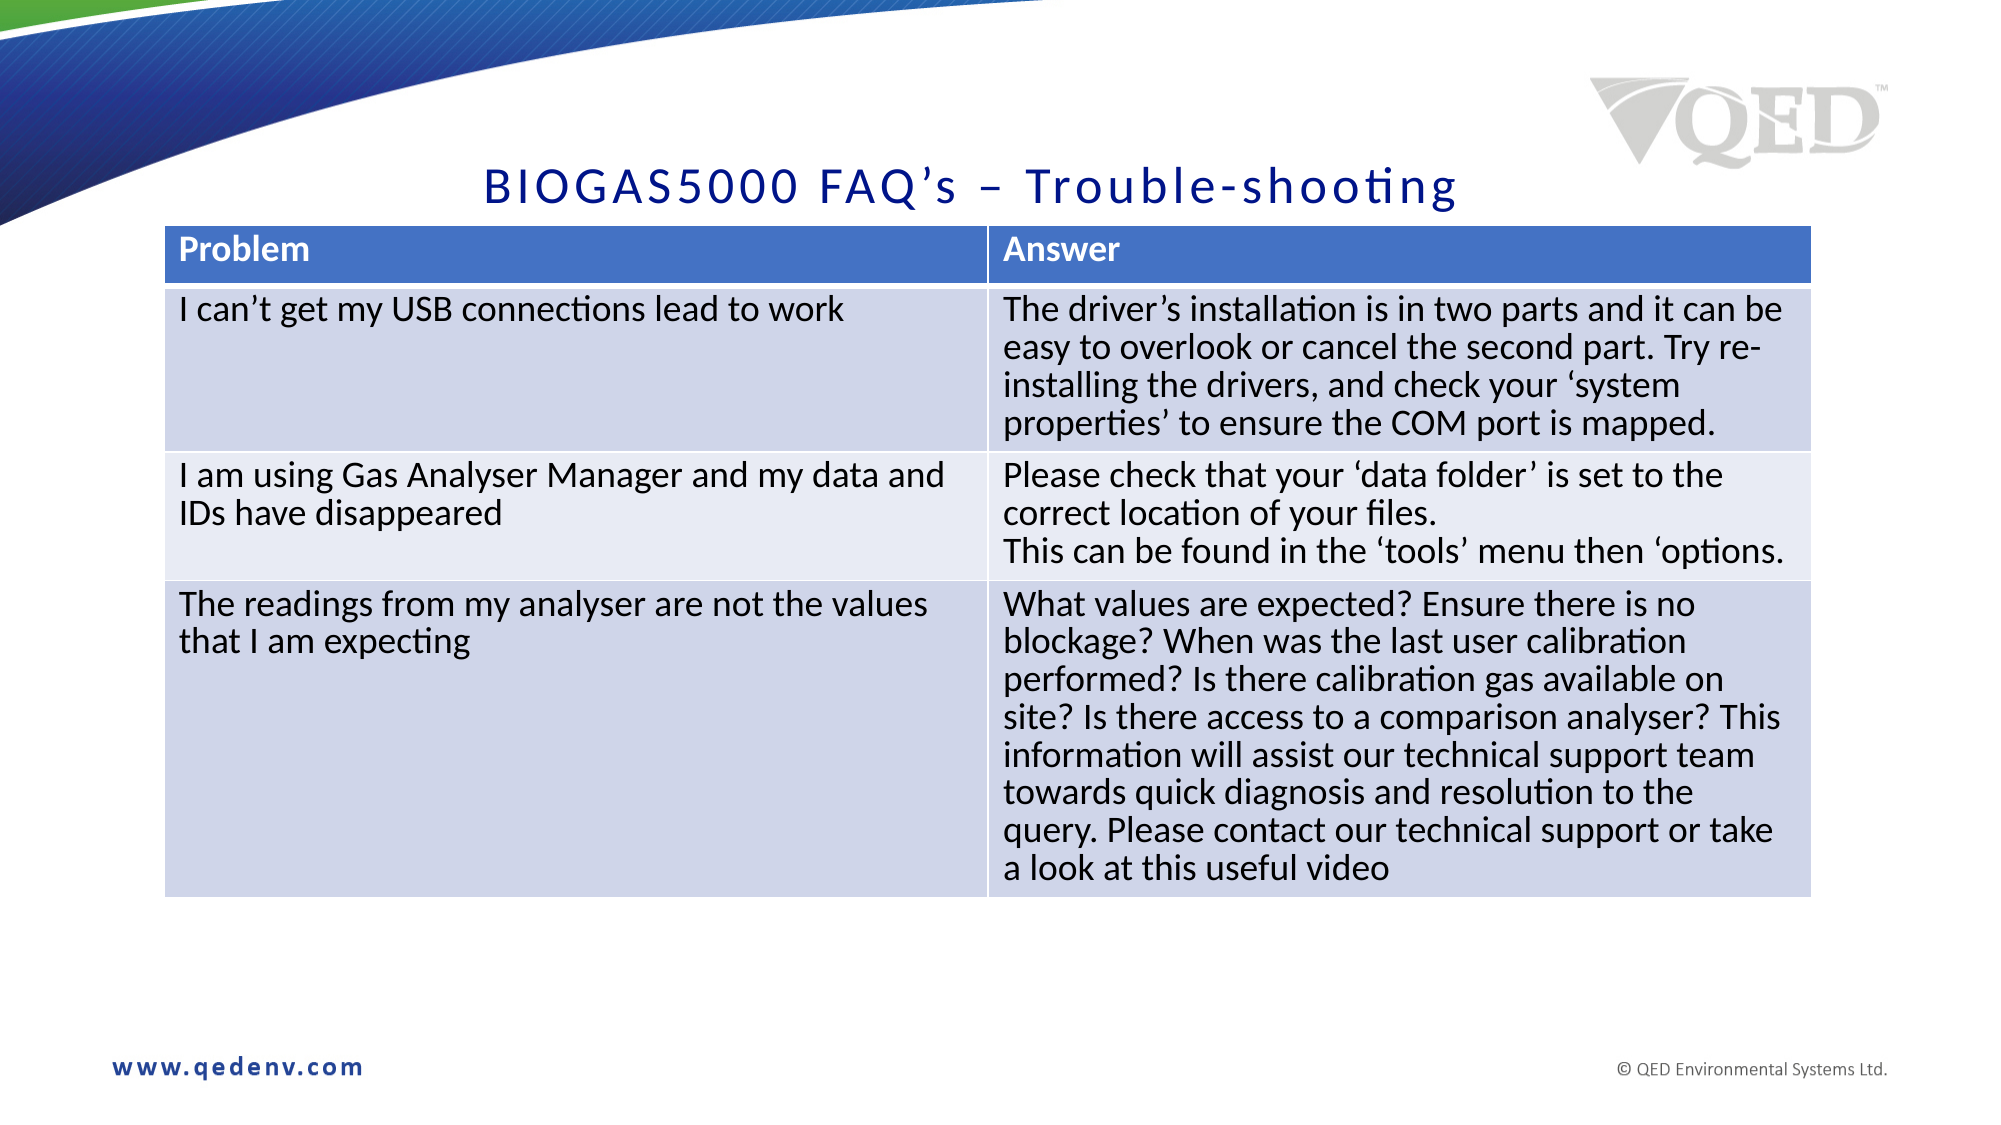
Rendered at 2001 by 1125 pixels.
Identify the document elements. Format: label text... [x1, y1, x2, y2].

table_header Problem [165, 226, 987, 283]
table_header Answer [989, 226, 1811, 283]
picture [0, 1054, 2000, 1125]
table_cell What values are expected? Ensure there is no blockage? When was the last user calibration performed? Is there calibration gas available on site? Is there access to a comparison analyser? This information will assist our technical support team towards quick diagnosis and resolution to the query. Please contact our technical support or take a look at this useful video [989, 581, 1811, 897]
table_cell I can’t get my USB connections lead to work [165, 289, 987, 451]
picture [0, 0, 2000, 230]
table_cell Please check that your ‘data folder’ is set to the correct location of your files. This can be found in the ‘tools’ menu then ‘options. [989, 453, 1811, 580]
table_cell The readings from my analyser are not the values that I am expecting [165, 581, 987, 897]
table_cell I am using Gas Analyser Manager and my data and IDs have disappeared [165, 453, 987, 580]
table_cell The driver’s installation is in two parts and it can be easy to overlook or cancel the second part. Try re-installing the drivers, and check your ‘system properties’ to ensure the COM port is mapped. [989, 289, 1811, 451]
title BIOGAS5000 FAQ’s – Trouble-shooting [238, 138, 1703, 216]
